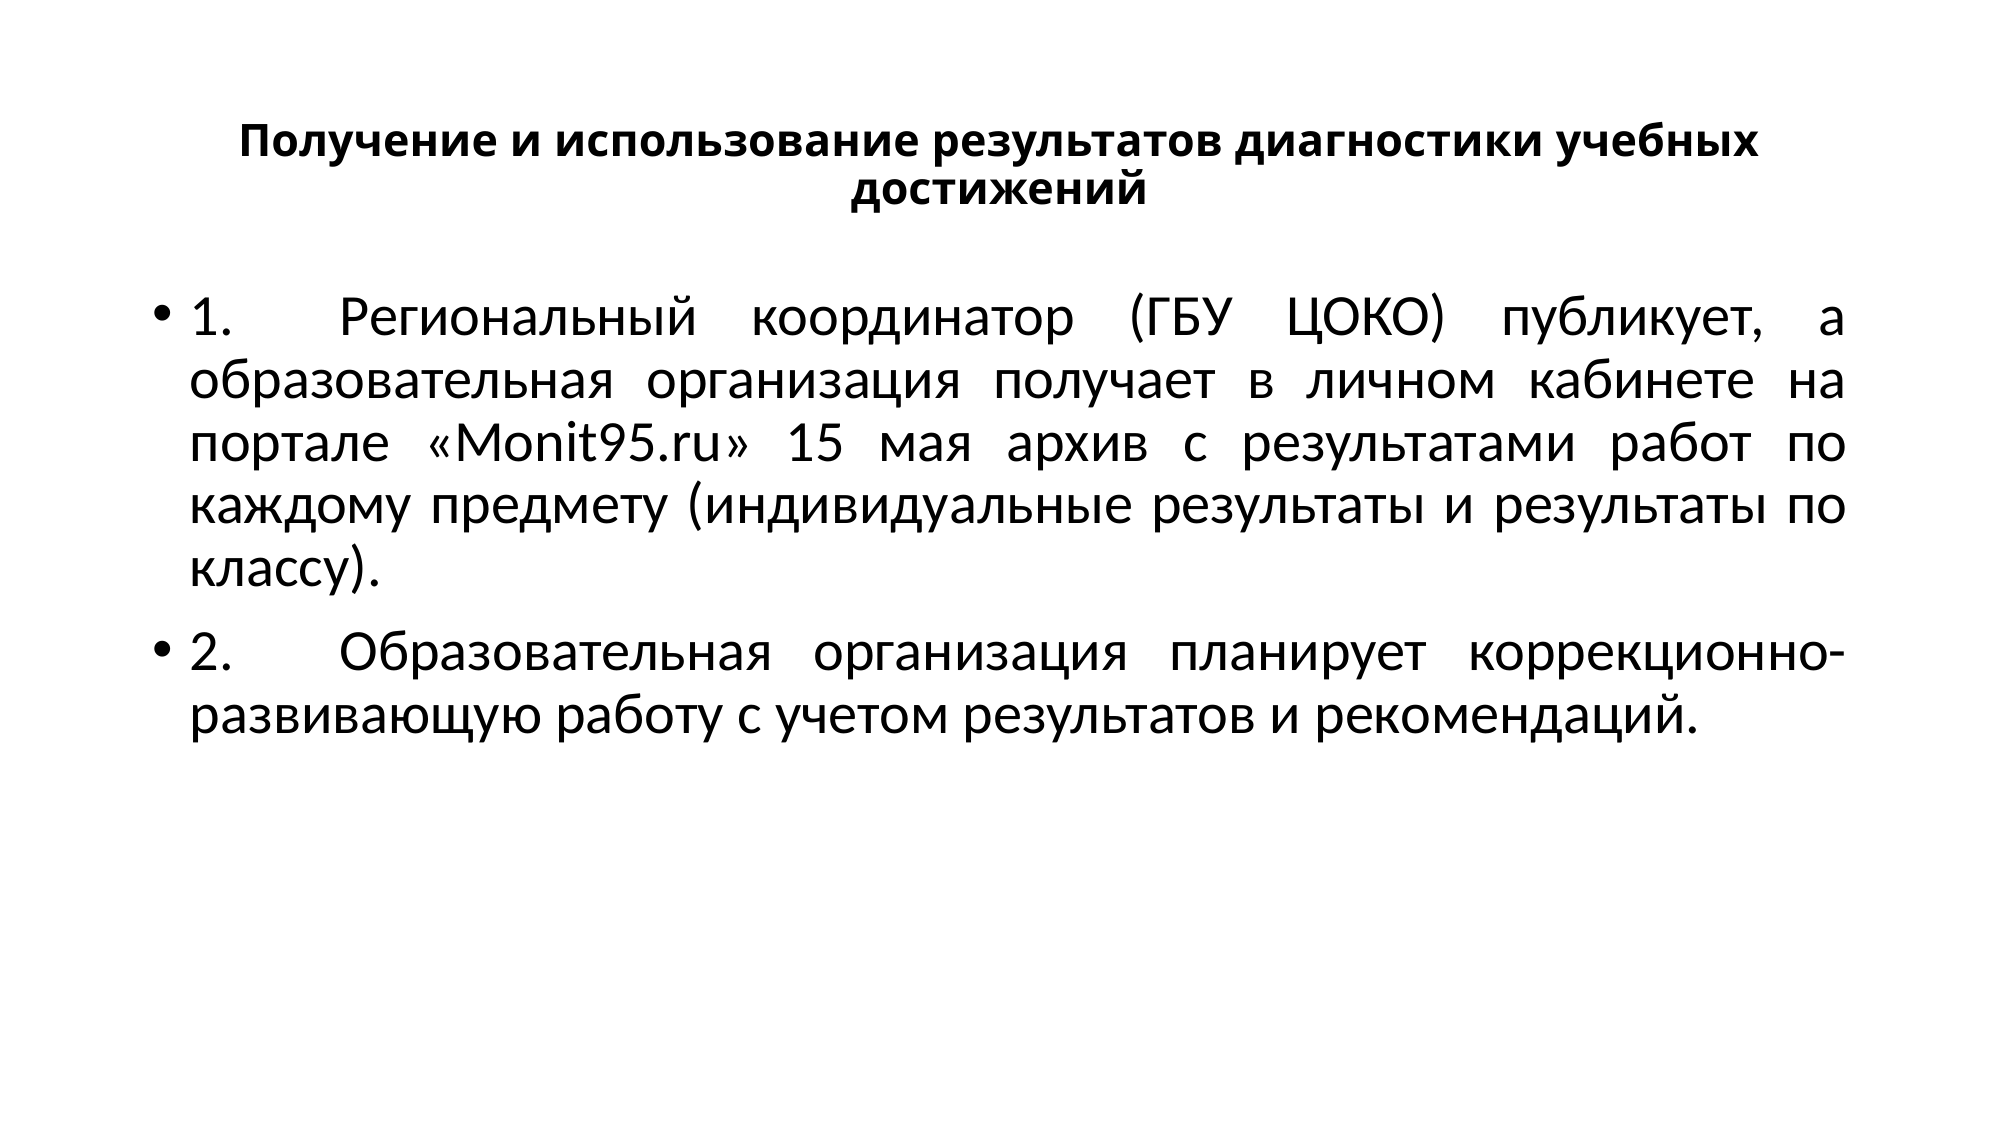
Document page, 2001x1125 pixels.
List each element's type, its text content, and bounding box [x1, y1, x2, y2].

list 1. Региональный координатор (ГБУ ЦОКО) публикует, а образовательная организация получает в личном кабинете на портале «Monit95.ru» 15 мая архив с результатами работ по каждому предмету (индивидуальные результаты и результаты по классу). 2. Образовательная организация планирует коррекционно-развивающую работу с учетом результатов и рекомендаций. [137, 277, 1863, 992]
title Получение и использование результатов диагностики учебных достижений [137, 59, 1863, 277]
